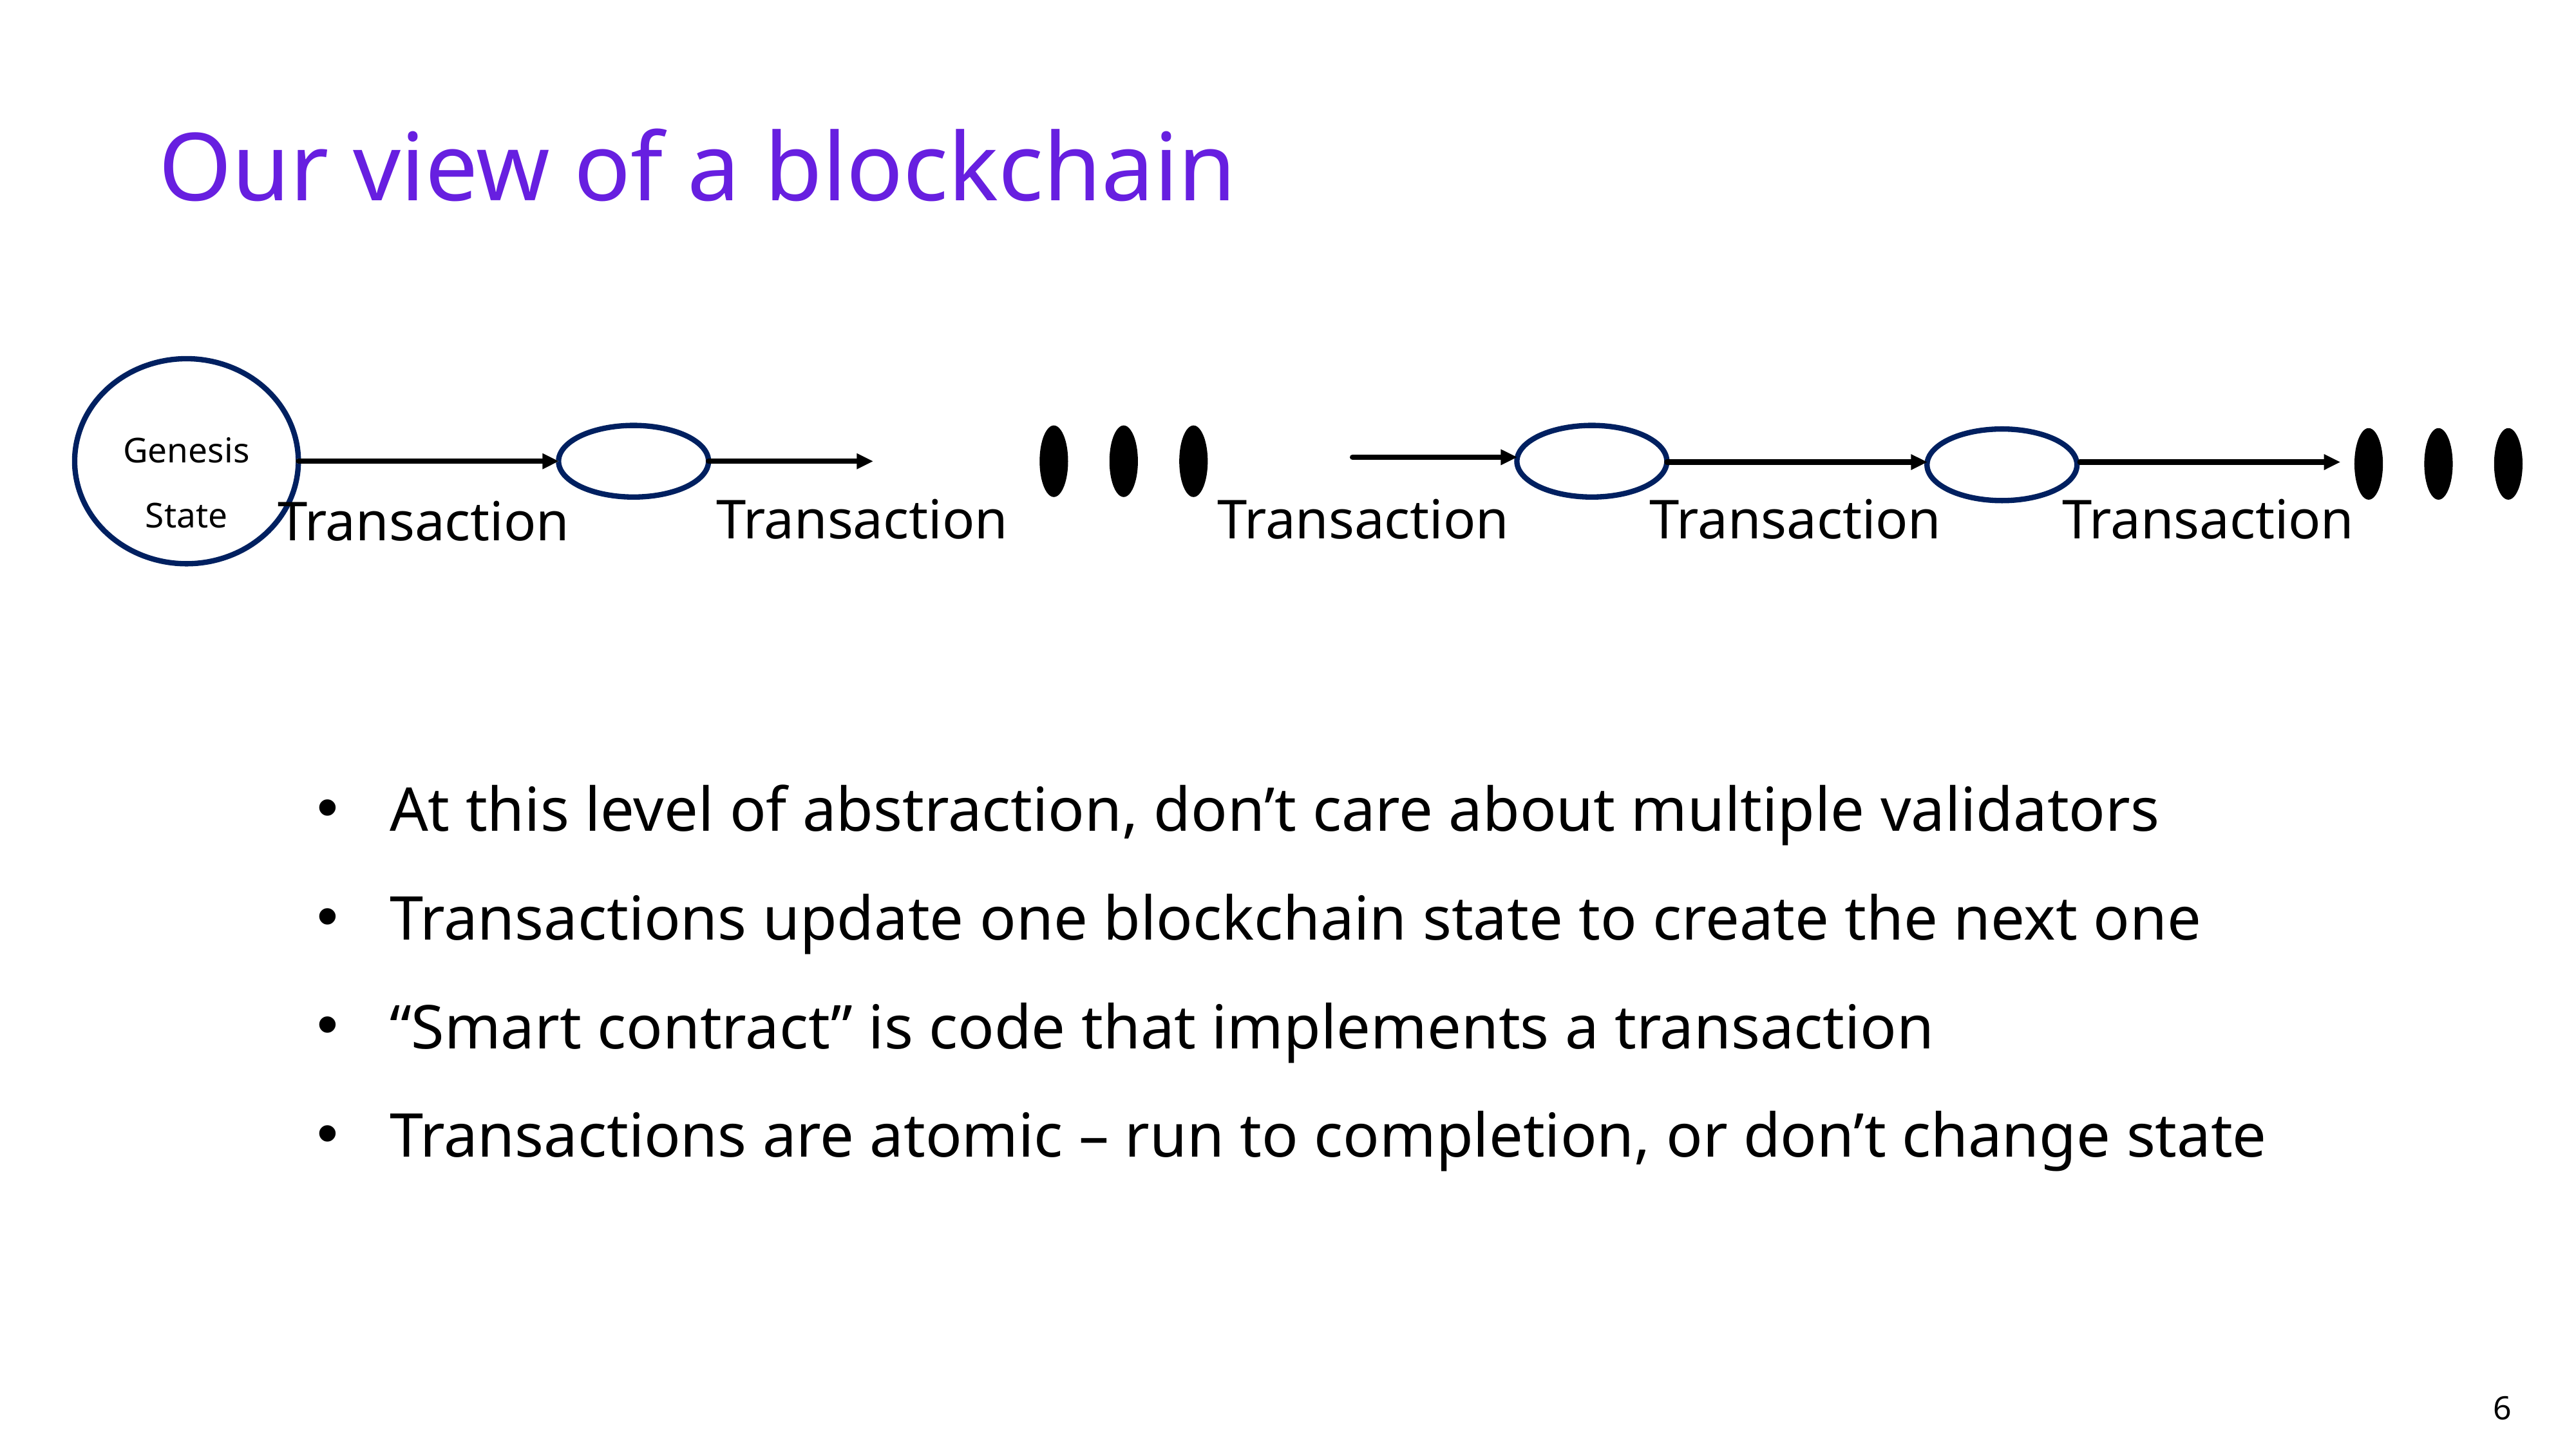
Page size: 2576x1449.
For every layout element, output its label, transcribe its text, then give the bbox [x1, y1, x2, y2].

slide_number 6 [2414, 1381, 2517, 1432]
text_box Transaction [1649, 492, 1942, 551]
text_box Genesis State [74, 358, 299, 564]
text_box [1109, 425, 1138, 497]
text_box [1517, 425, 1667, 497]
text_box [1179, 425, 1208, 497]
text_box [2494, 428, 2523, 500]
text_box Transaction [2062, 492, 2354, 551]
text_box [2424, 428, 2453, 500]
text_box At this level of abstraction, don’t care about multiple validators Transactions update one blockchain state to create the next one “Smart contract” is code that implements a transaction Transactions are atomic – run to completion, or don’t change state [317, 734, 2268, 1170]
text_box [558, 425, 708, 497]
text_box [1039, 425, 1068, 497]
text_box Transaction [1217, 492, 1510, 551]
text_box Transaction [278, 494, 570, 553]
title Our view of a blockchain [158, 128, 2418, 324]
text_box [2354, 428, 2383, 500]
text_box [1927, 429, 2078, 501]
text_box Transaction [716, 492, 1009, 551]
